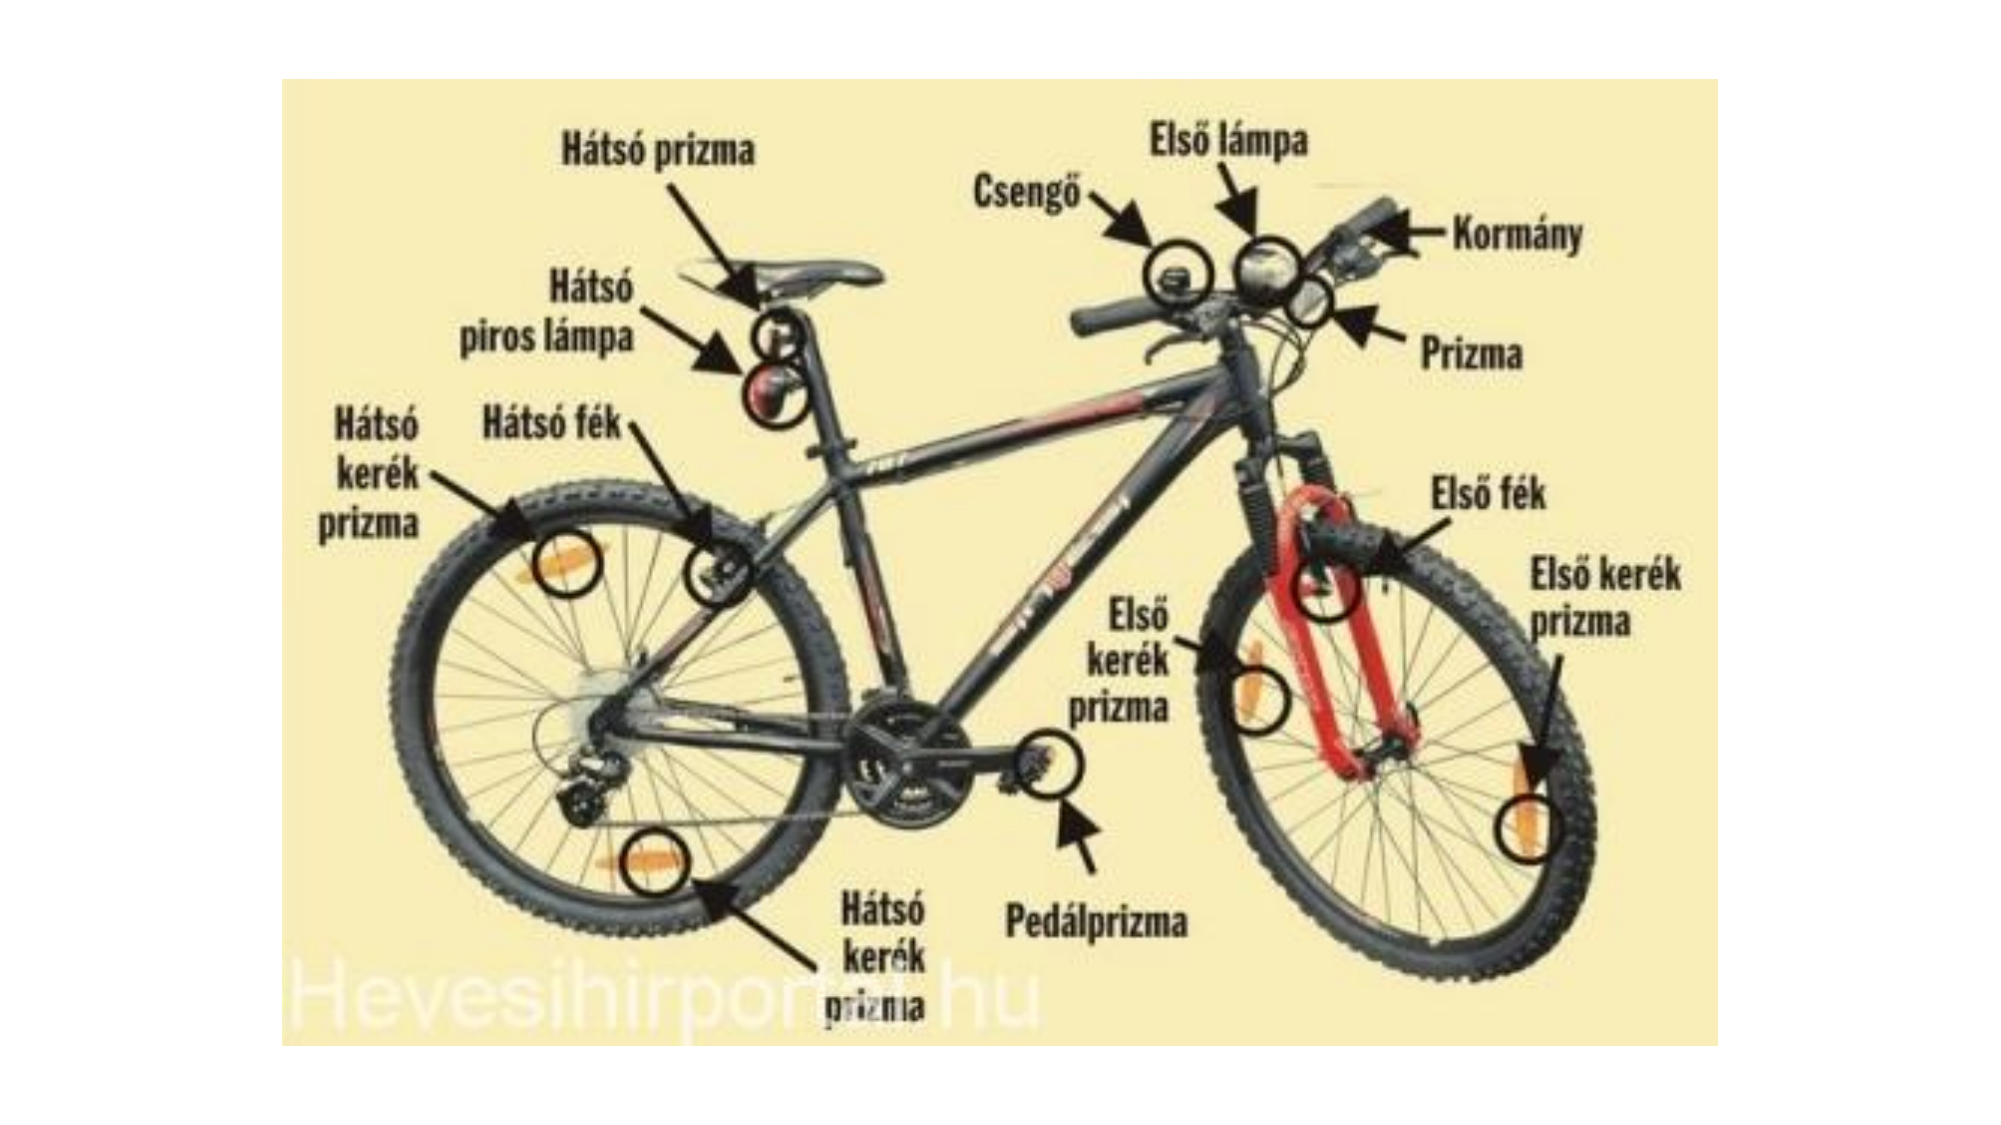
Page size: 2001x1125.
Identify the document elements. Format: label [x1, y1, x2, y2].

list [282, 79, 1718, 1046]
